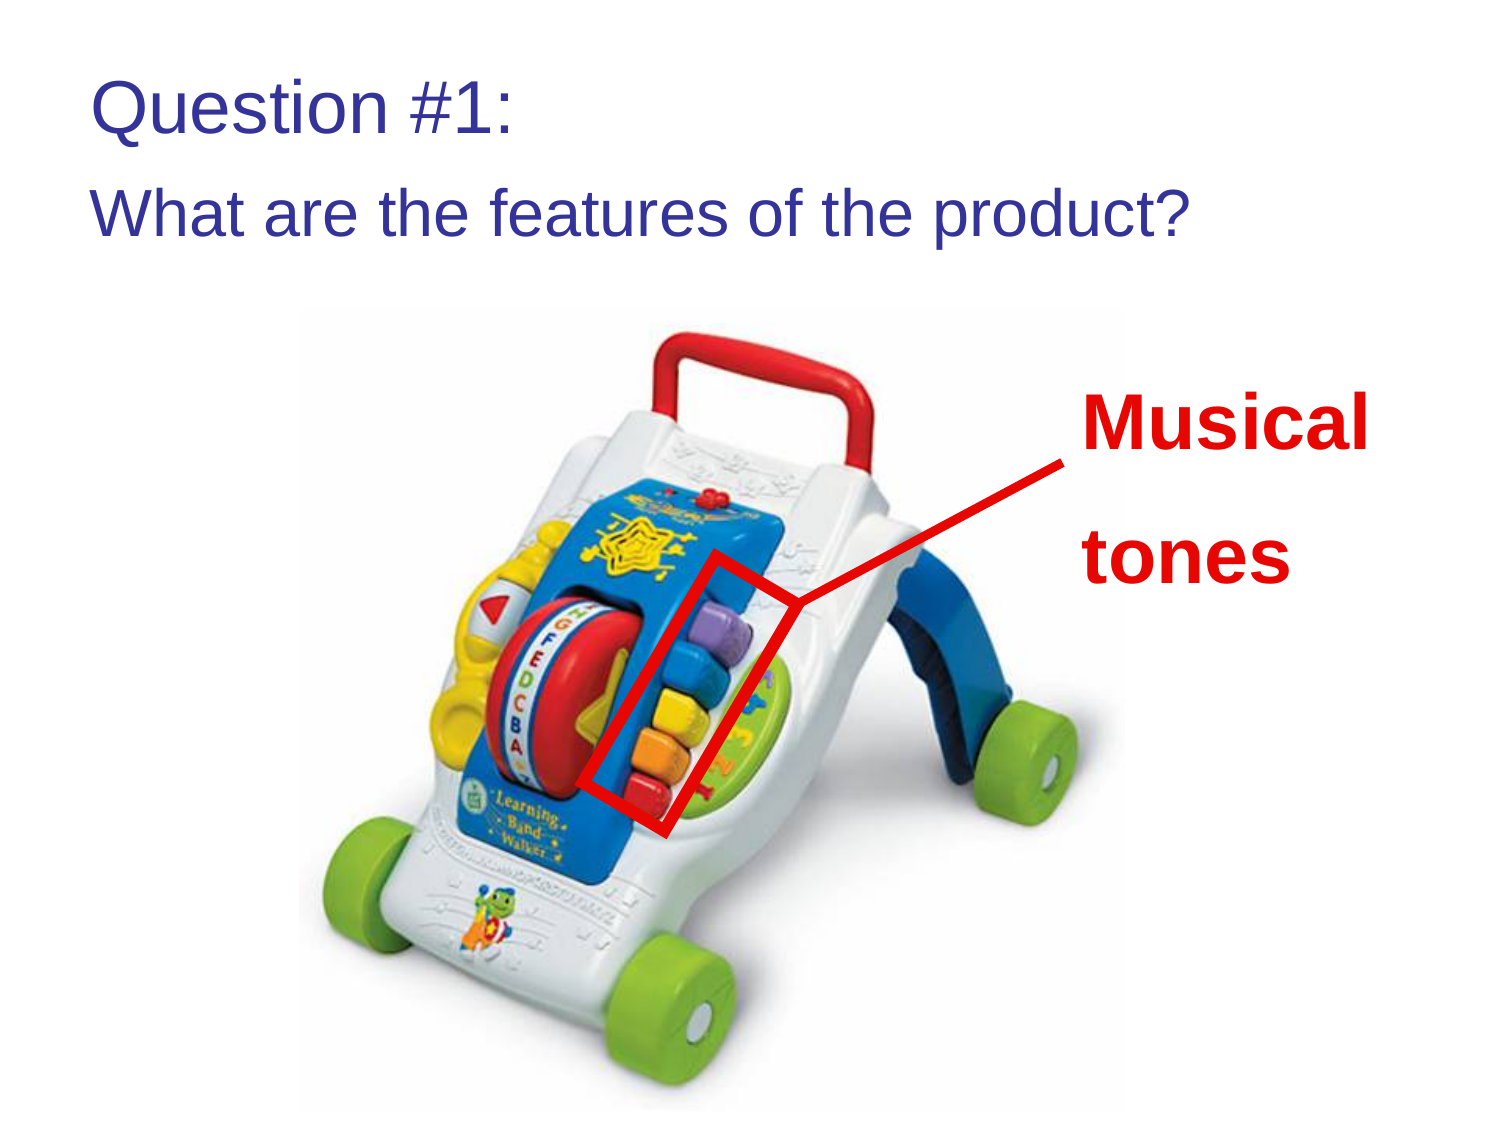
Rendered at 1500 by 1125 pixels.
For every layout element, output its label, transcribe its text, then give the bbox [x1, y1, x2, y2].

text_box What are the features of the product? [74, 162, 1425, 275]
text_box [642, 362, 1439, 826]
title Question #1: [74, 44, 1426, 163]
picture [299, 299, 1125, 1125]
